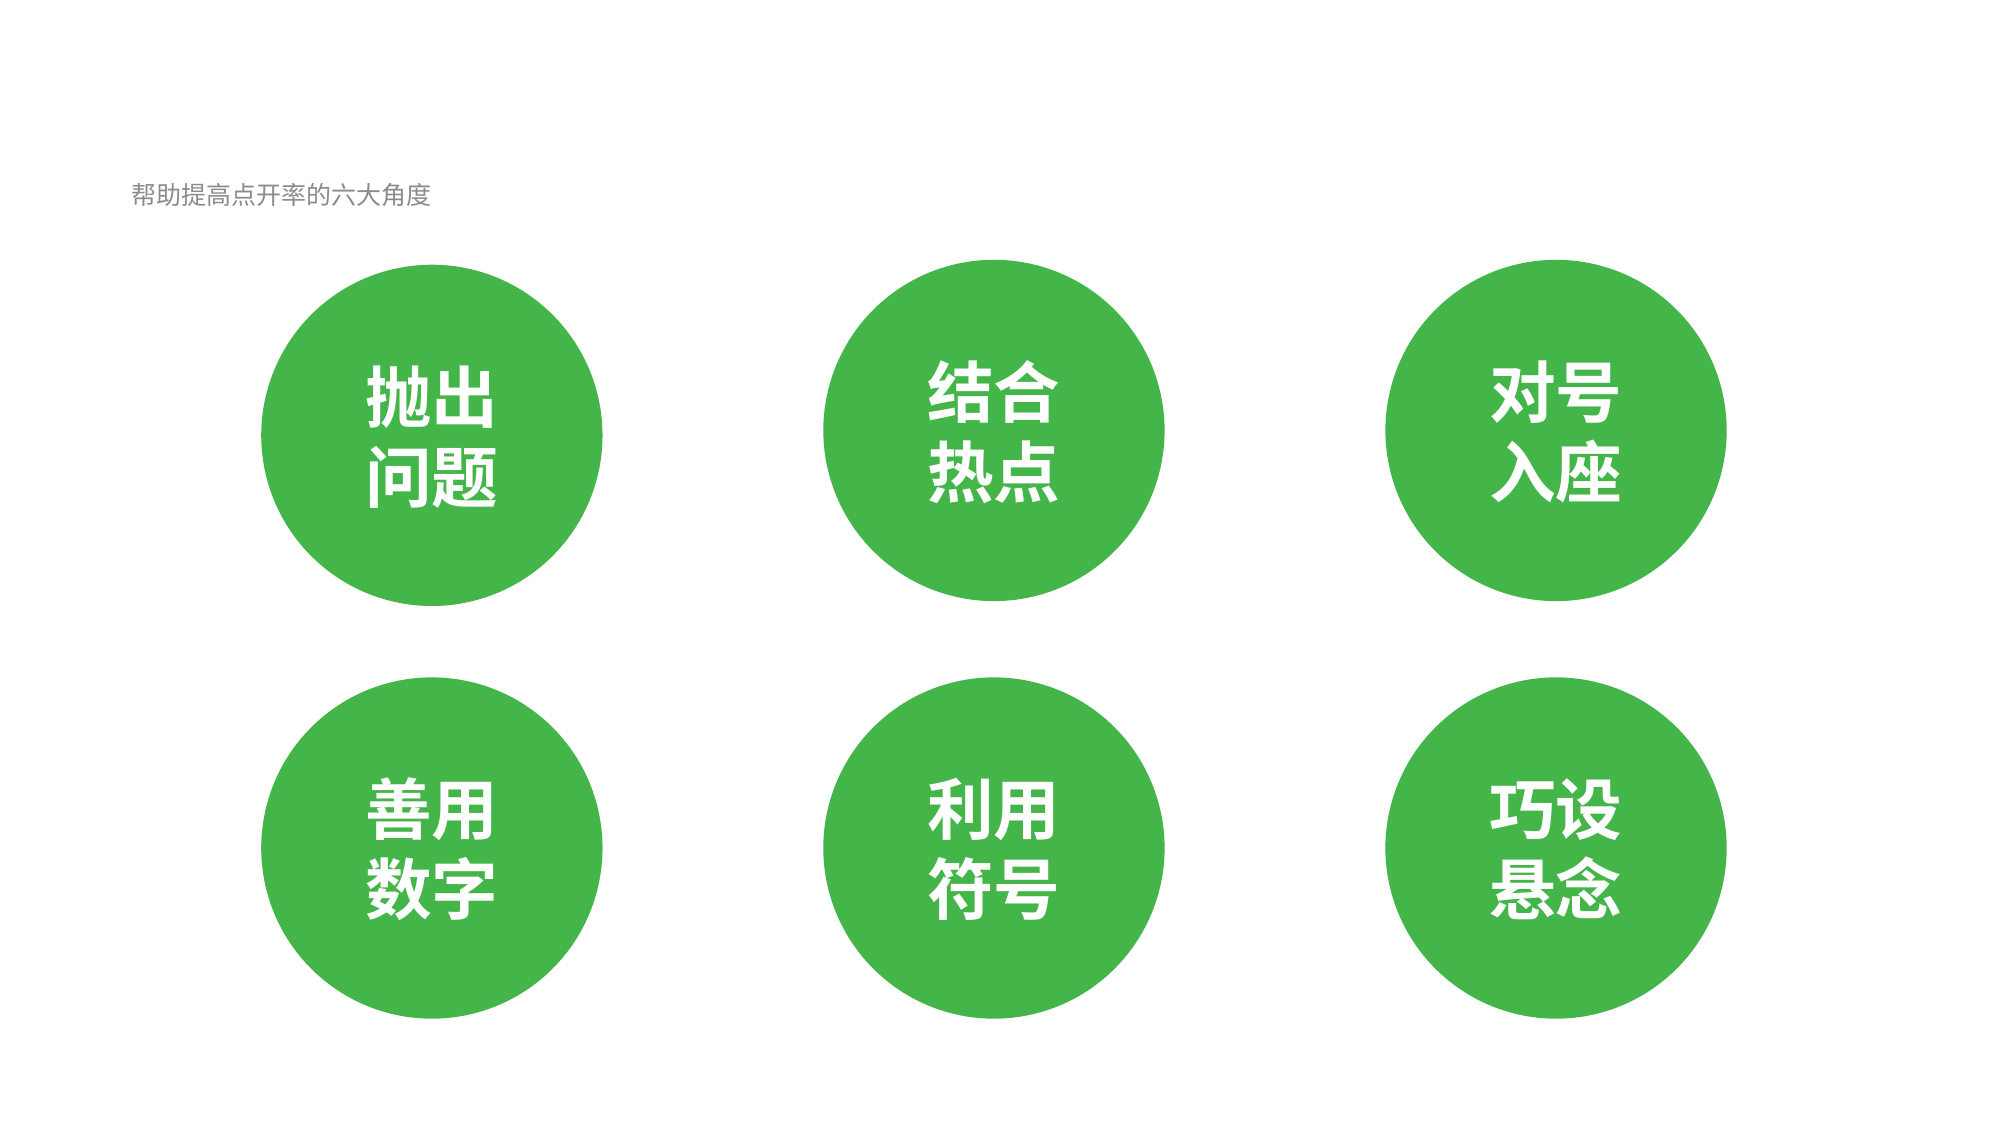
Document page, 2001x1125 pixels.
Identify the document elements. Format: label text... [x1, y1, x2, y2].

text_box 结合 热点 [822, 258, 1166, 603]
text_box 抛出 问题 [260, 263, 604, 608]
text_box 对号 入座 [1384, 258, 1728, 603]
text_box 善用 数字 [260, 676, 604, 1020]
text_box 巧设 悬念 [1384, 676, 1728, 1020]
list 帮助提高点开率的六大角度 [116, 171, 1863, 1014]
text_box 利用 符号 [822, 676, 1166, 1020]
